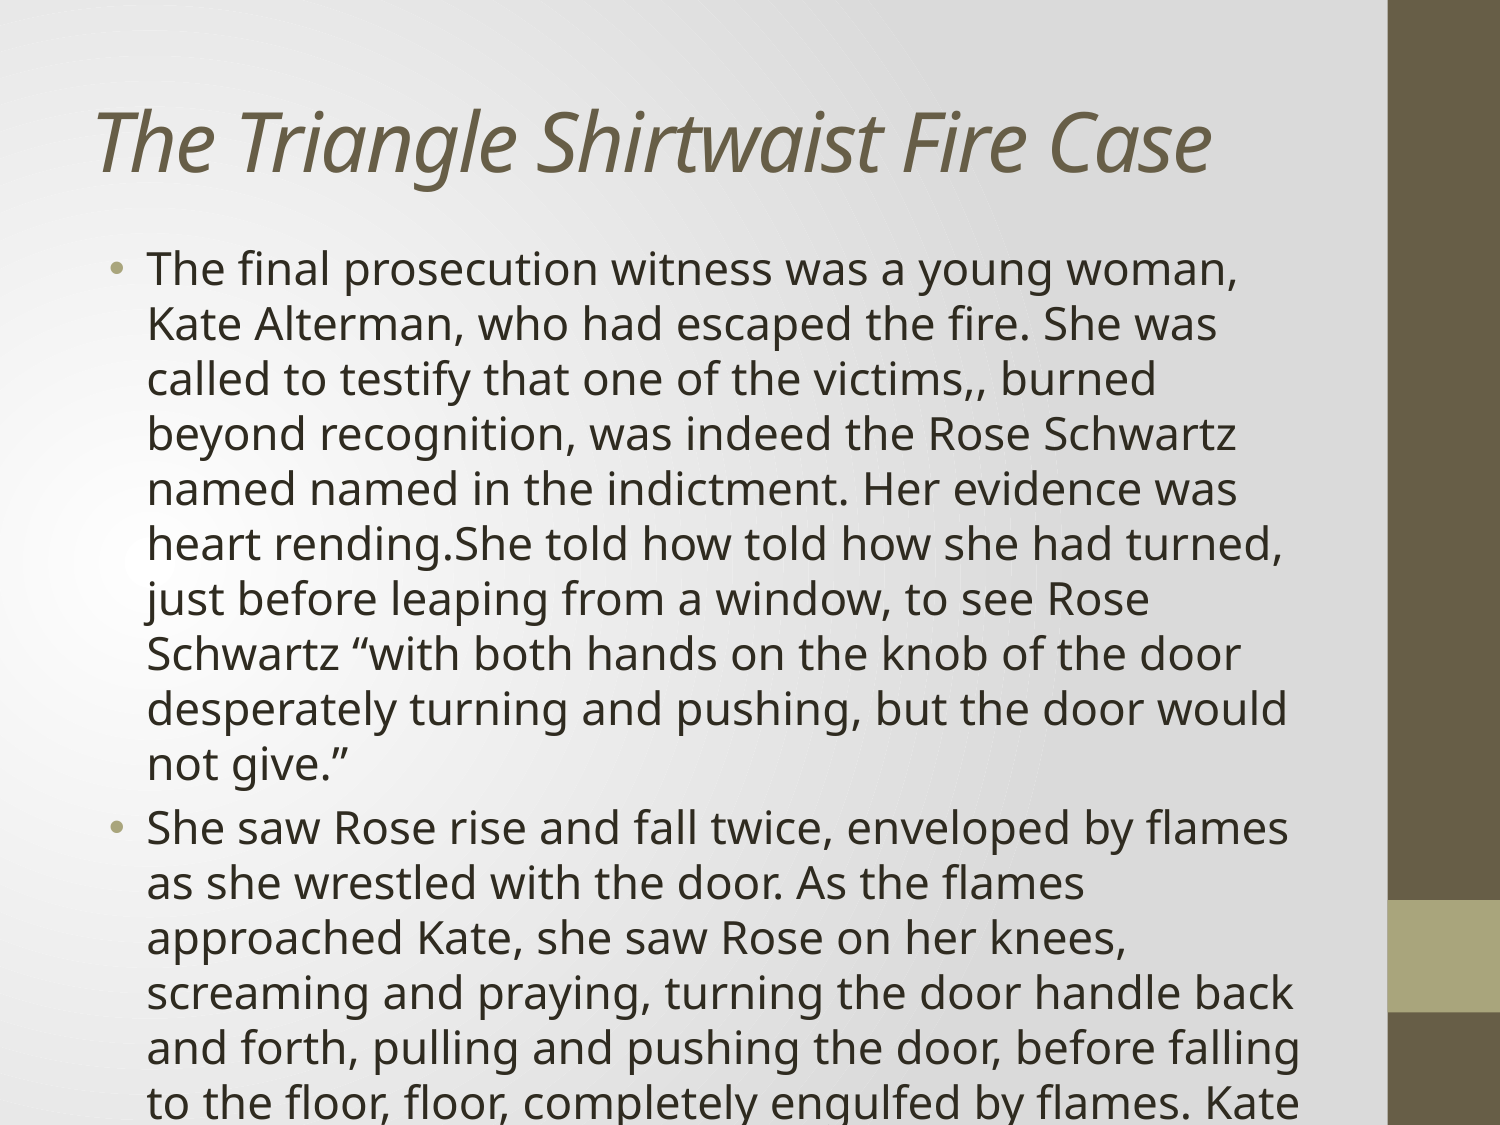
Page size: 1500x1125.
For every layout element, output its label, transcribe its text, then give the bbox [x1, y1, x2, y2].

list The final prosecution witness was a young woman, Kate Alterman, who had escaped the fire. She was called to testify that one of the victims,, burned beyond recognition, was indeed the Rose Schwartz named named in the indictment. Her evidence was heart rending.She told how told how she had turned, just before leaping from a window, to see Rose Schwartz “with both hands on the knob of the door desperately turning and pushing, but the door would not give.” She saw Rose rise and fall twice, enveloped by flames as she wrestled with the door. As the flames approached Kate, she saw Rose on her knees, screaming and praying, turning the door handle back and forth, pulling and pushing the door, before falling to the floor, floor, completely engulfed by flames. Kate Alterman’s testimony had some of the jury in tears. [75, 232, 1325, 1050]
title The Triangle Shirtwaist Fire Case [75, 45, 1325, 232]
